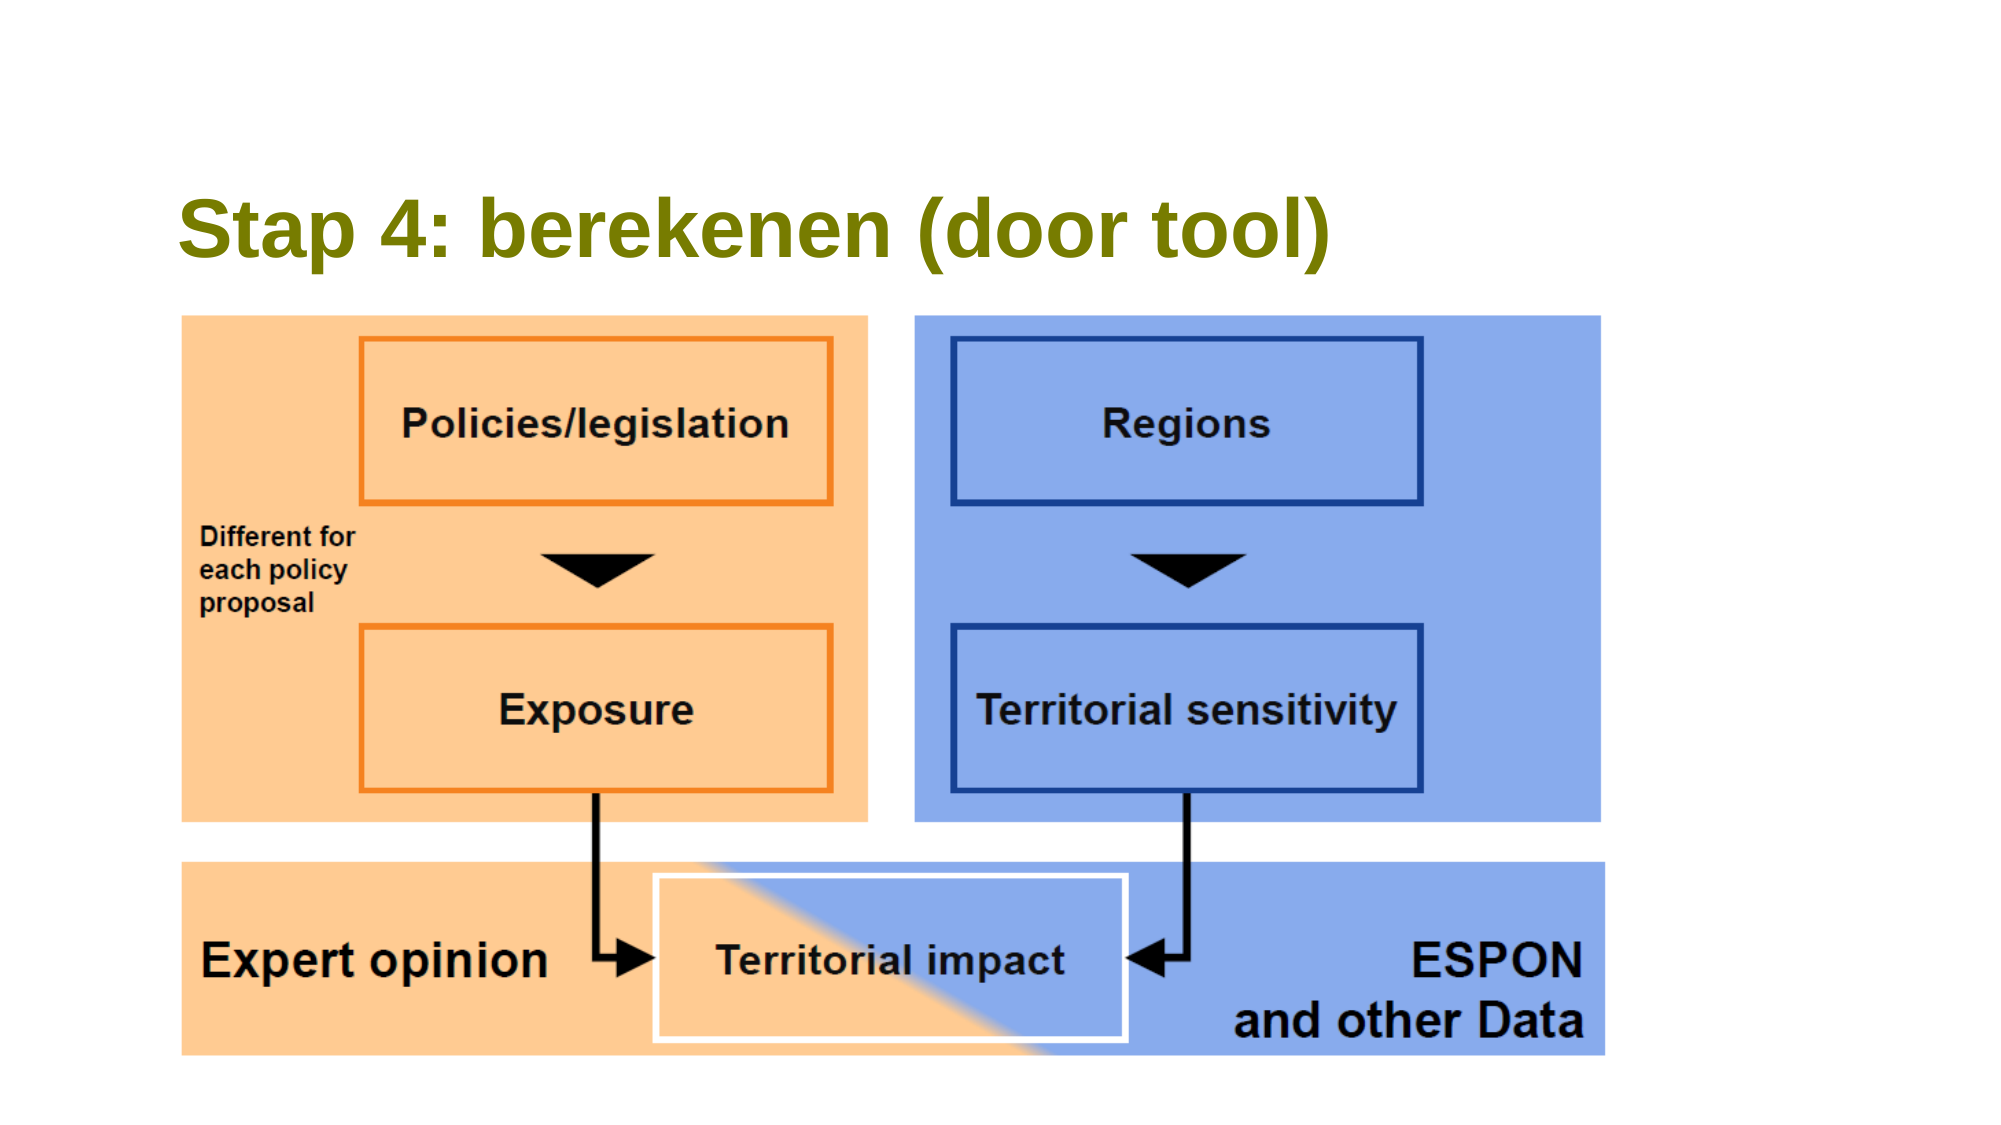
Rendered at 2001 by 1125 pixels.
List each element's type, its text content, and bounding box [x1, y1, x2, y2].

picture [138, 301, 1630, 1079]
title Stap 4: berekenen (door tool) [177, 67, 1772, 275]
